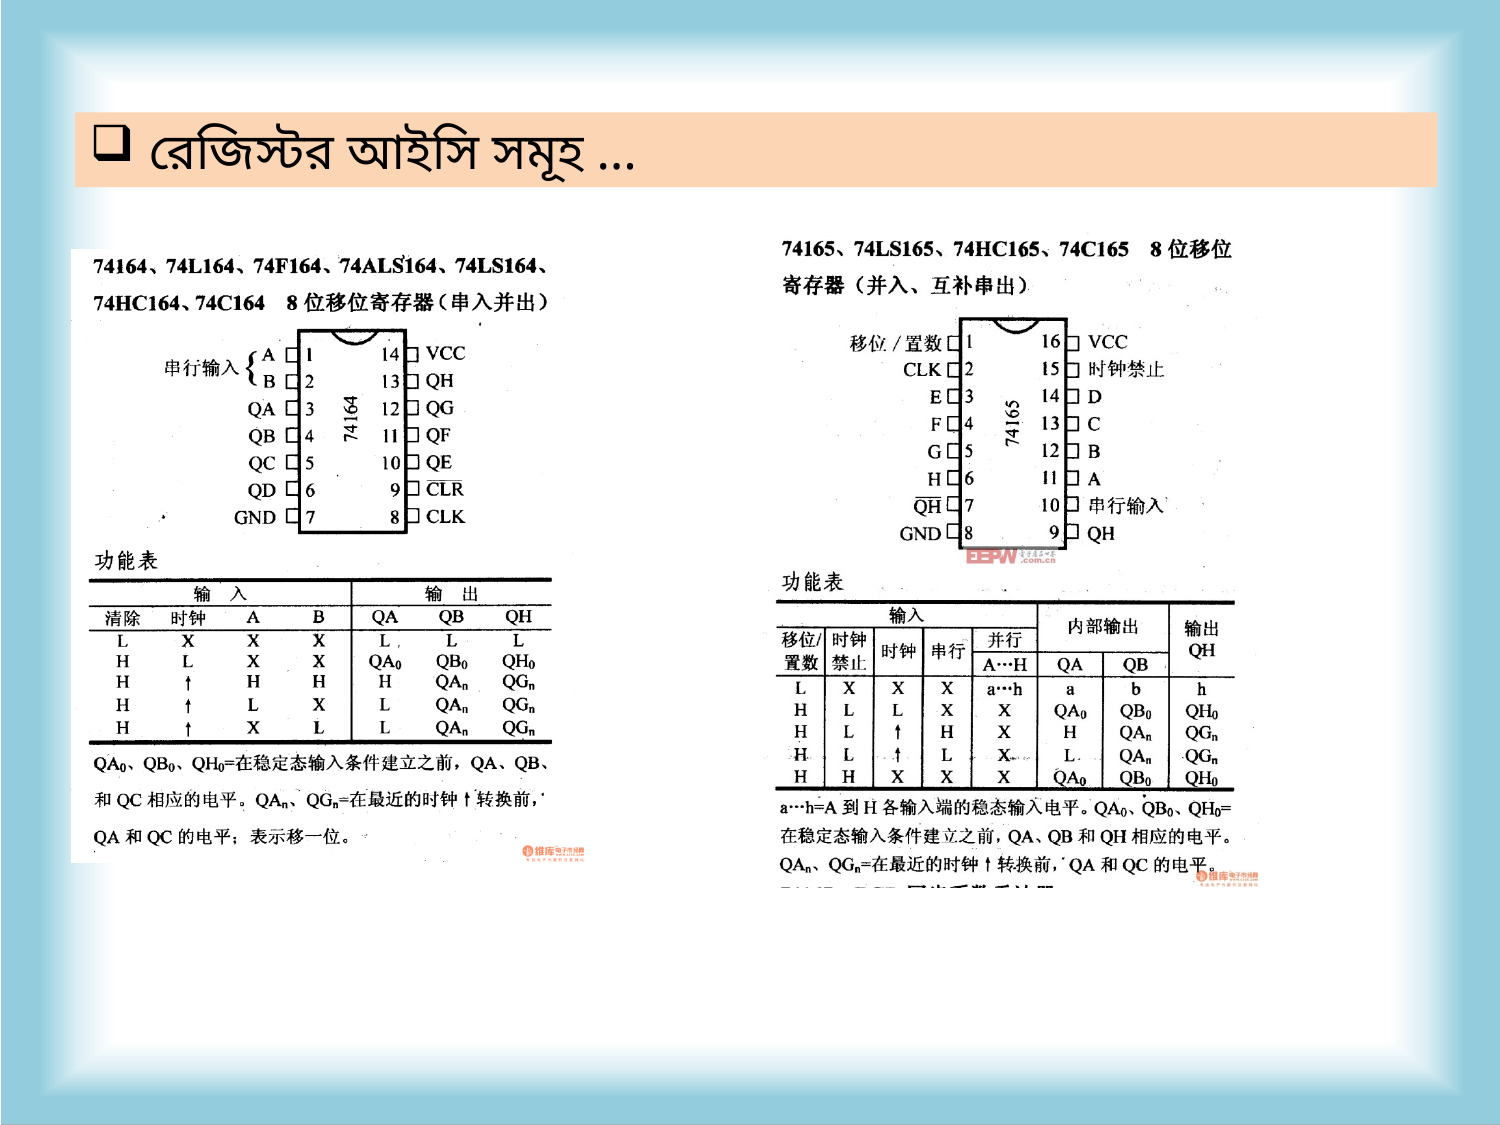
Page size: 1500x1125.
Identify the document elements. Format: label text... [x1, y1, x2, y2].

text_box রেজিস্টর আইসি সমূহ … [74, 112, 1438, 188]
picture [0, 0, 1500, 1125]
